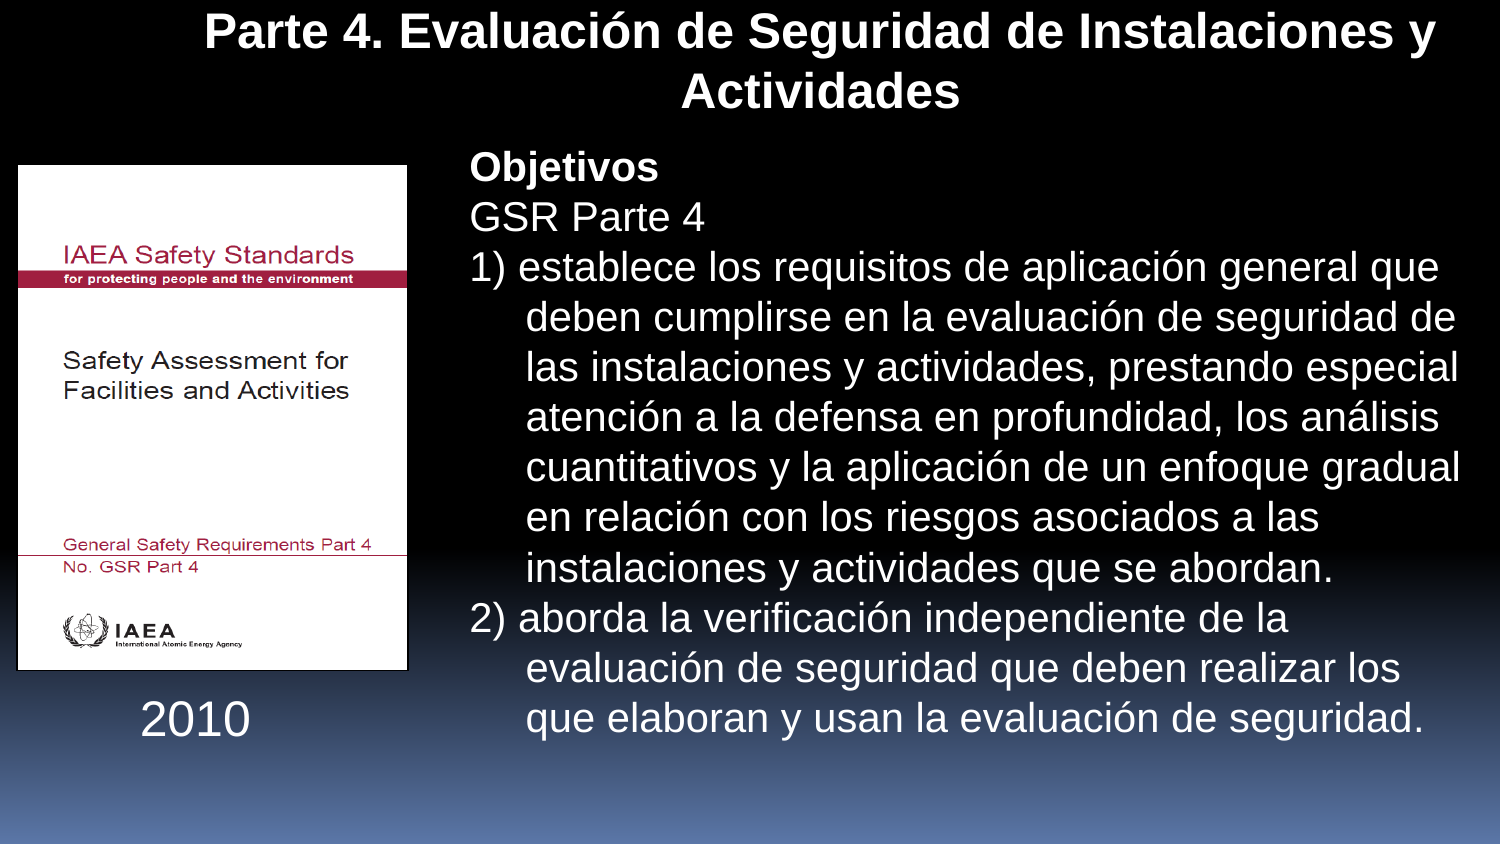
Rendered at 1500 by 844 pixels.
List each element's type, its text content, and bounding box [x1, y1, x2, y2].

picture [17, 164, 408, 671]
text_box Parte 4. Evaluación de Seguridad de Instalaciones y Actividades [171, 3, 1471, 115]
text_box Objetivos GSR Parte 4 1) establece los requisitos de aplicación general que deben cumplirse en la evaluación de seguridad de las instalaciones y actividades, prestando especial atención a la defensa en profundidad, los análisis cuantitativos y la aplicación de un enfoque gradual en relación con los riesgos asociados a las instalaciones y actividades que se abordan. 2) aborda la verificación independiente de la evaluación de seguridad que deben realizar los que elaboran y usan la evaluación de seguridad. [454, 126, 1483, 730]
text_box 2010 [124, 678, 266, 754]
